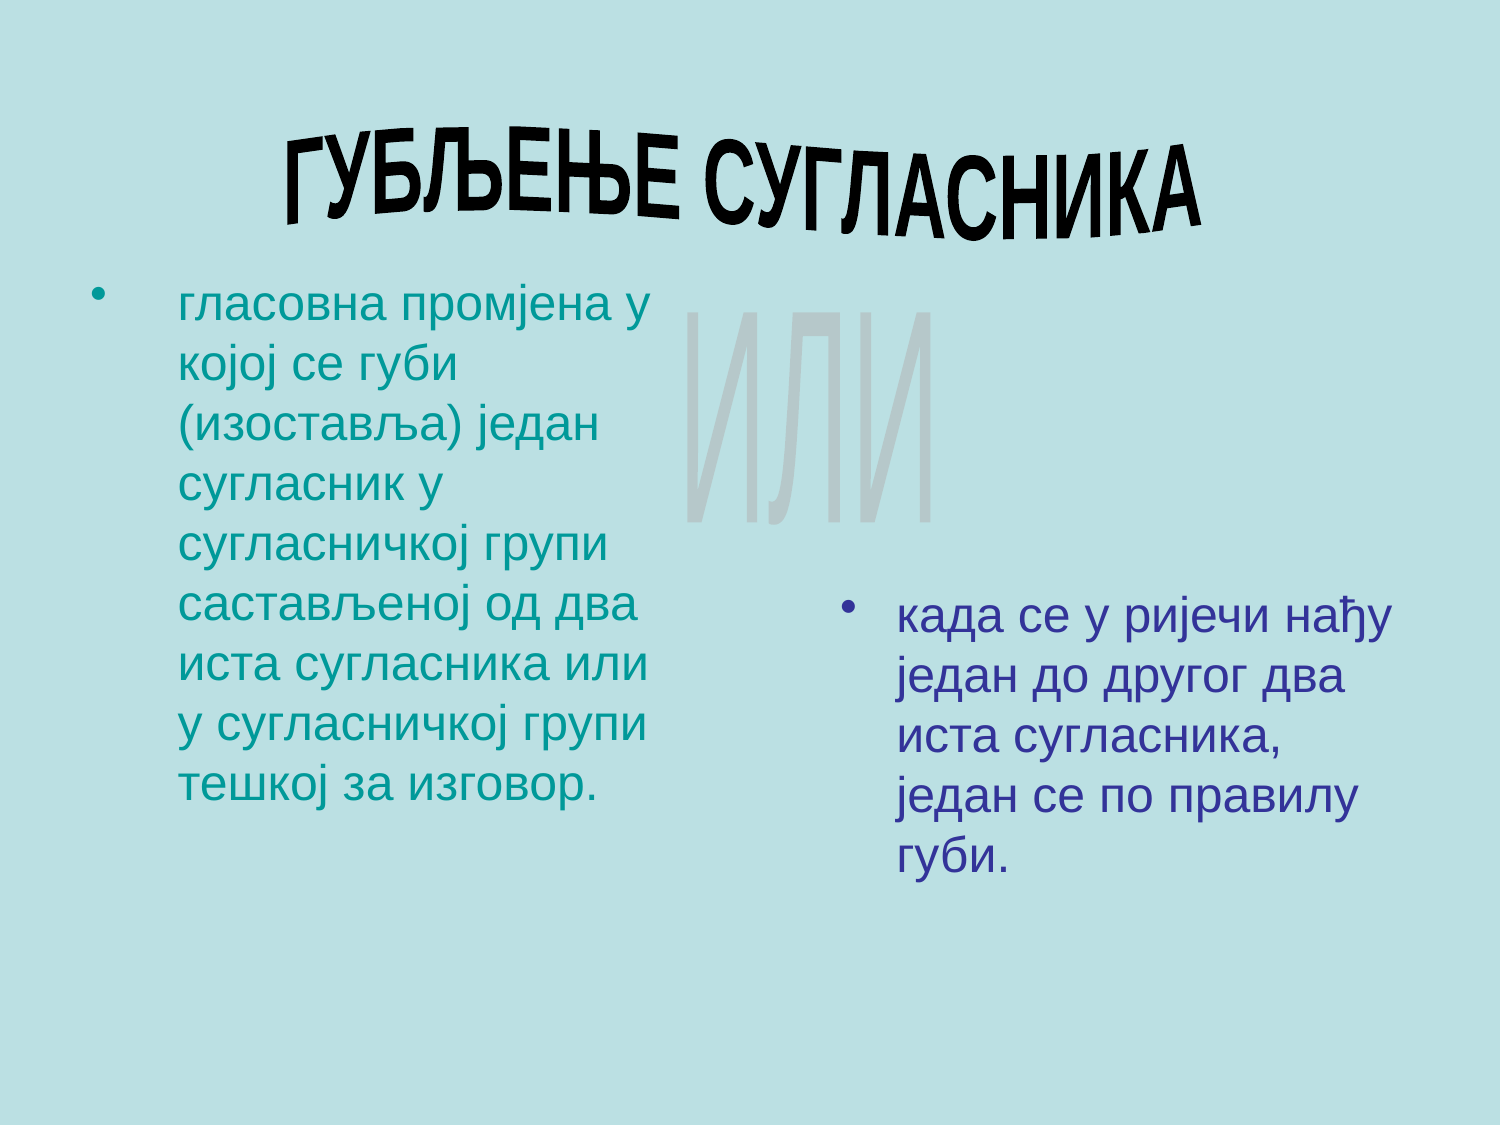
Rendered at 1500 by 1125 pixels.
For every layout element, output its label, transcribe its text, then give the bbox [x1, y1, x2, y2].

list када се у ријечи нађу један до другог два иста сугласника, један се по правилу губи. [825, 575, 1425, 988]
list гласовна промјена у којој се губи (изоставља) један сугласник у сугласничкој групи састављеној од два иста сугласника или у сугласничкој групи тешкој за изговор. [75, 262, 688, 1005]
